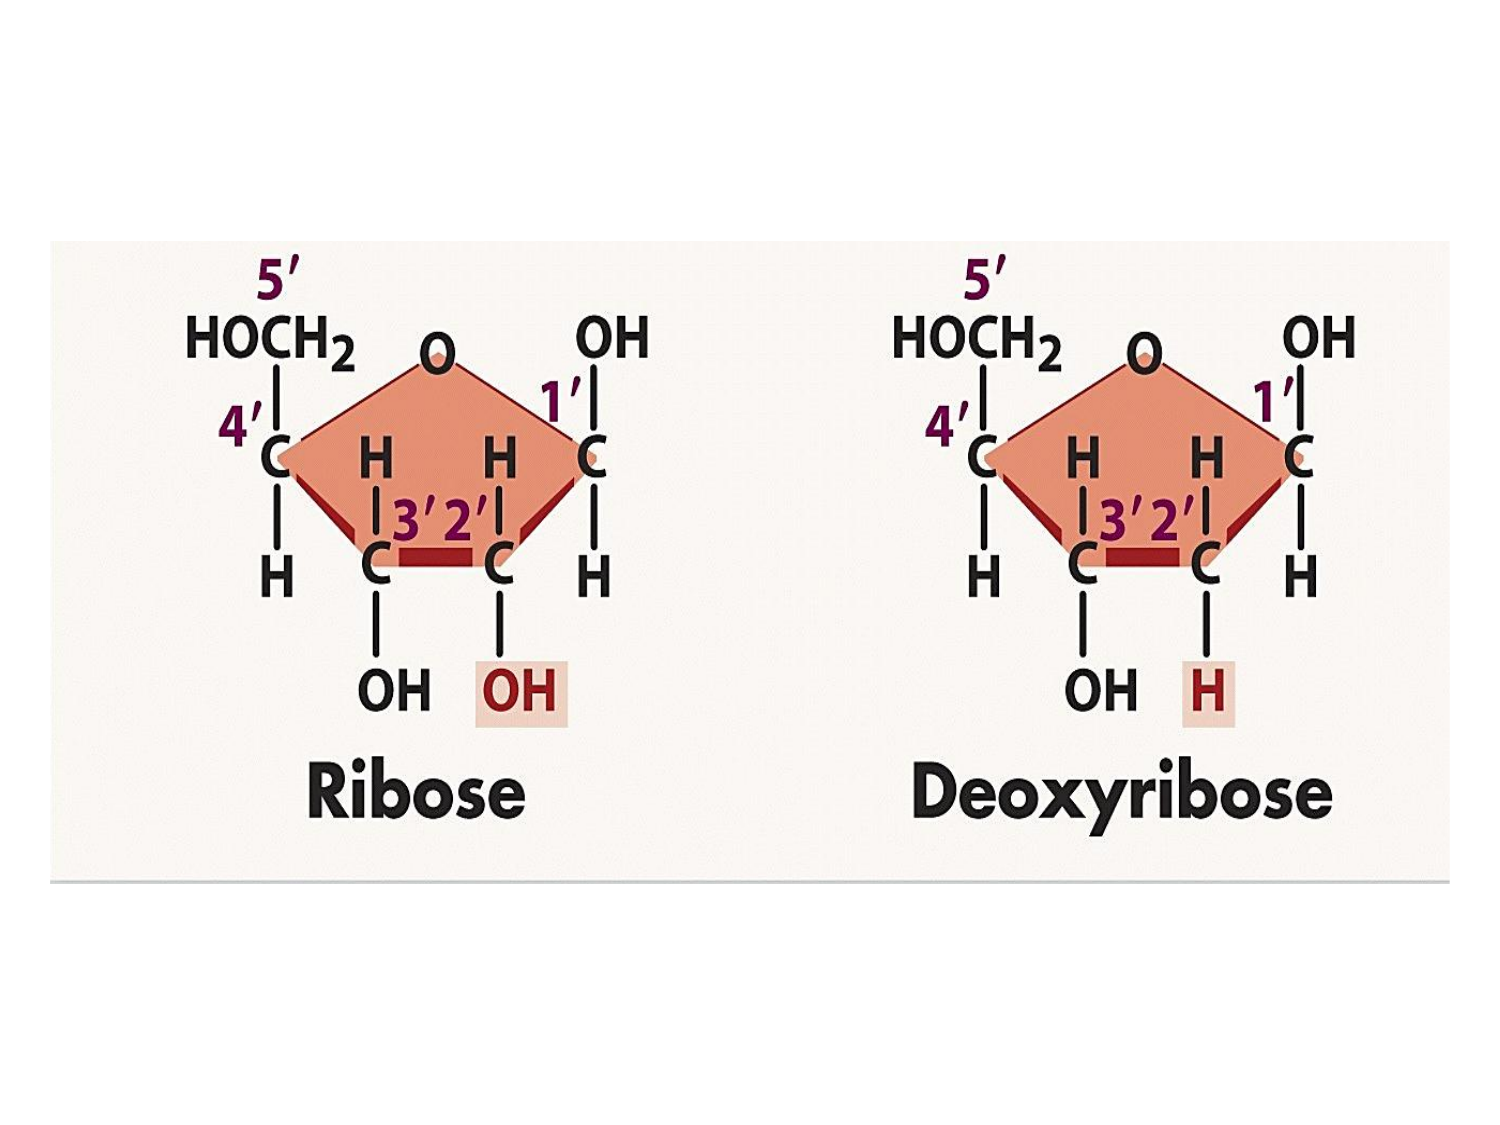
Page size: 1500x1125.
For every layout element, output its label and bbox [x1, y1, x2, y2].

picture [49, 241, 1451, 884]
